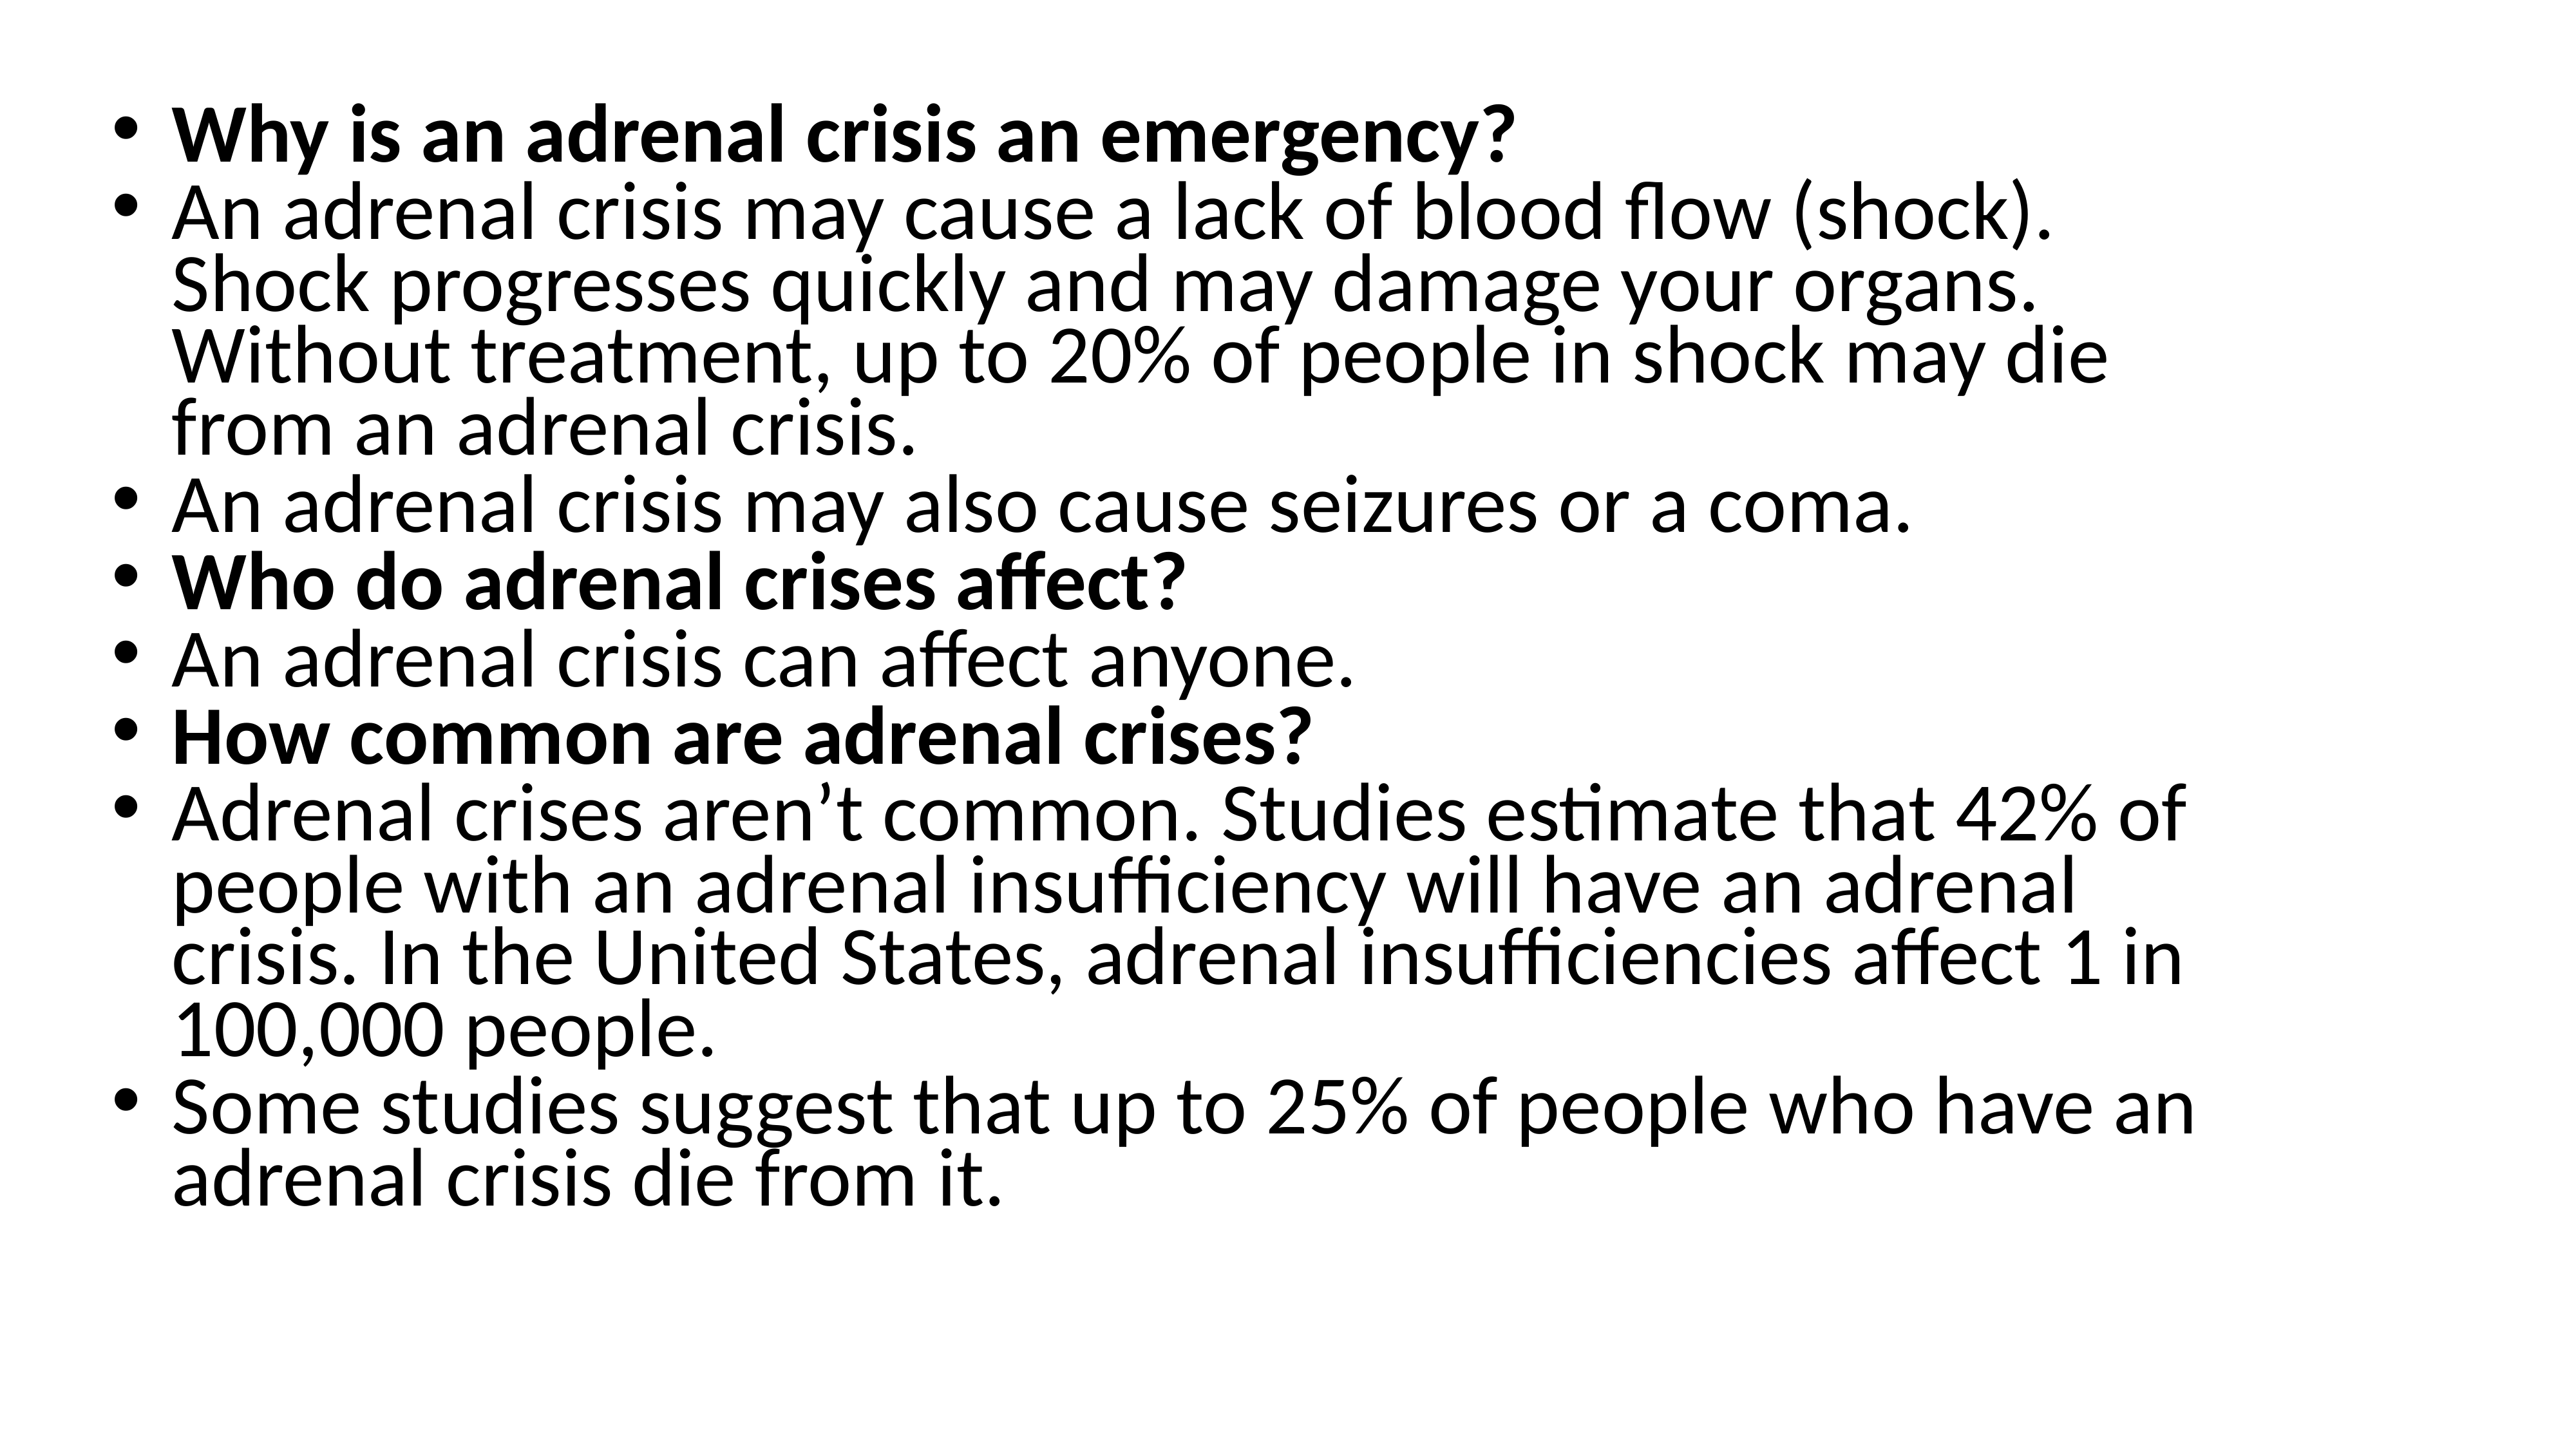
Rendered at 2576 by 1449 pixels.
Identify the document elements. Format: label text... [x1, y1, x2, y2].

list Why is an adrenal crisis an emergency? An adrenal crisis may cause a lack of blood flow (shock). Shock progresses quickly and may damage your organs. Without treatment, up to 20% of people in shock may die from an adrenal crisis. An adrenal crisis may also cause seizures or a coma. Who do adrenal crises affect? An adrenal crisis can affect anyone. How common are adrenal crises? Adrenal crises aren’t common. Studies estimate that 42% of people with an adrenal insufficiency will have an adrenal crisis. In the United States, adrenal insufficiencies affect 1 in 100,000 people. Some studies suggest that up to 25% of people who have an adrenal crisis die from it. [106, 99, 2246, 1350]
